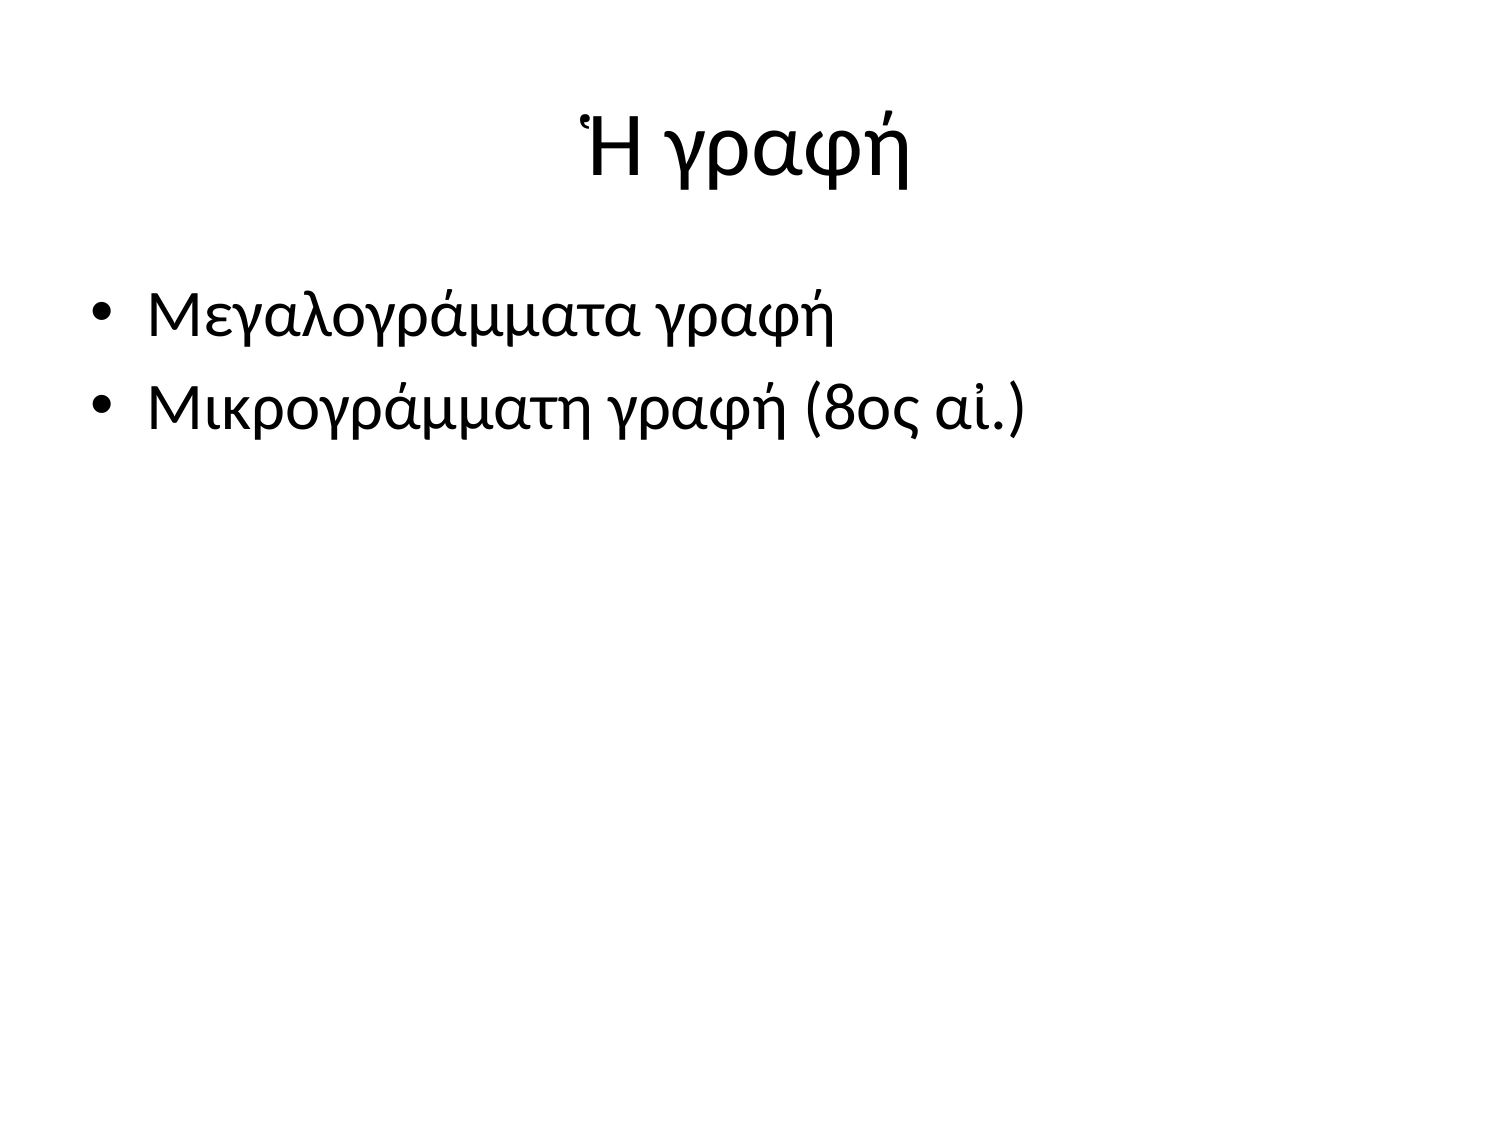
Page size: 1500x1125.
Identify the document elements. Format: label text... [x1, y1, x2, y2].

title Ἡ γραφή [75, 45, 1425, 233]
list Μεγαλογράμματα γραφή Μικρογράμματη γραφή (8ος αἰ.) [75, 262, 1425, 1005]
